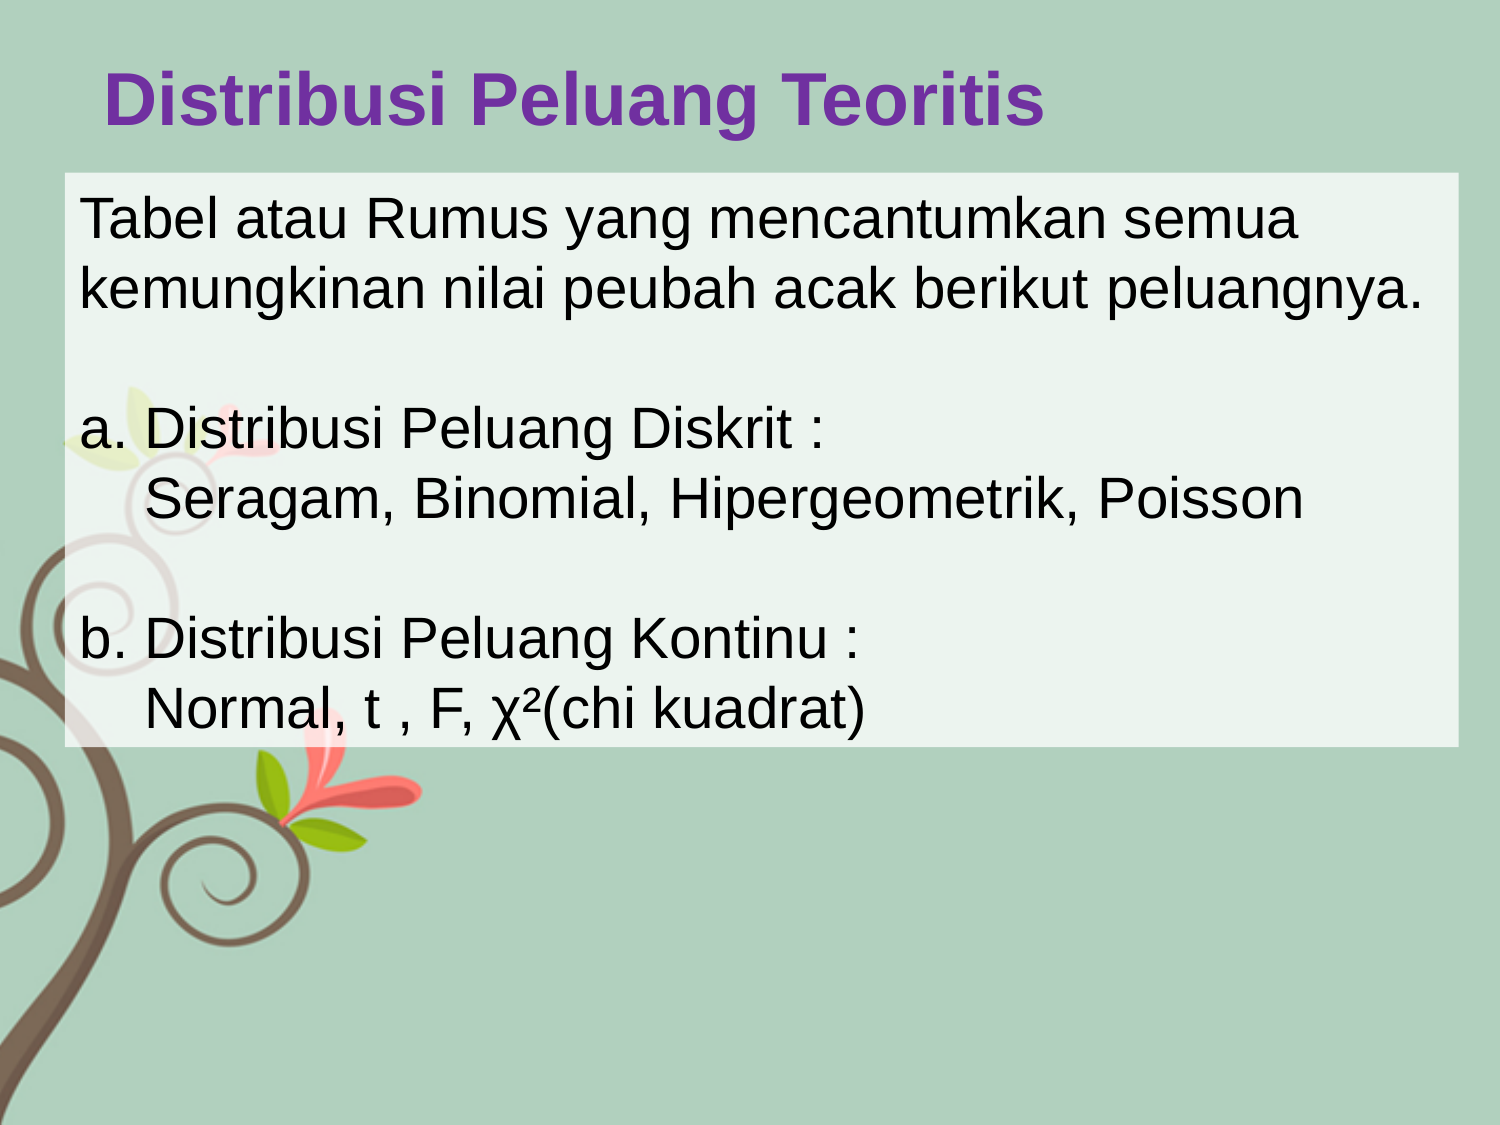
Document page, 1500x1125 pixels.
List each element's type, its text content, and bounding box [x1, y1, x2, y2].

text_box Distribusi Peluang Teoritis [88, 42, 1211, 148]
picture [0, 0, 1500, 1125]
text_box Tabel atau Rumus yang mencantumkan semua kemungkinan nilai peubah acak berikut peluangnya. a. Distribusi Peluang Diskrit : Seragam, Binomial, Hipergeometrik, Poisson b. Distribusi Peluang Kontinu : Normal, t , F, χ²(chi kuadrat) [64, 172, 1459, 748]
